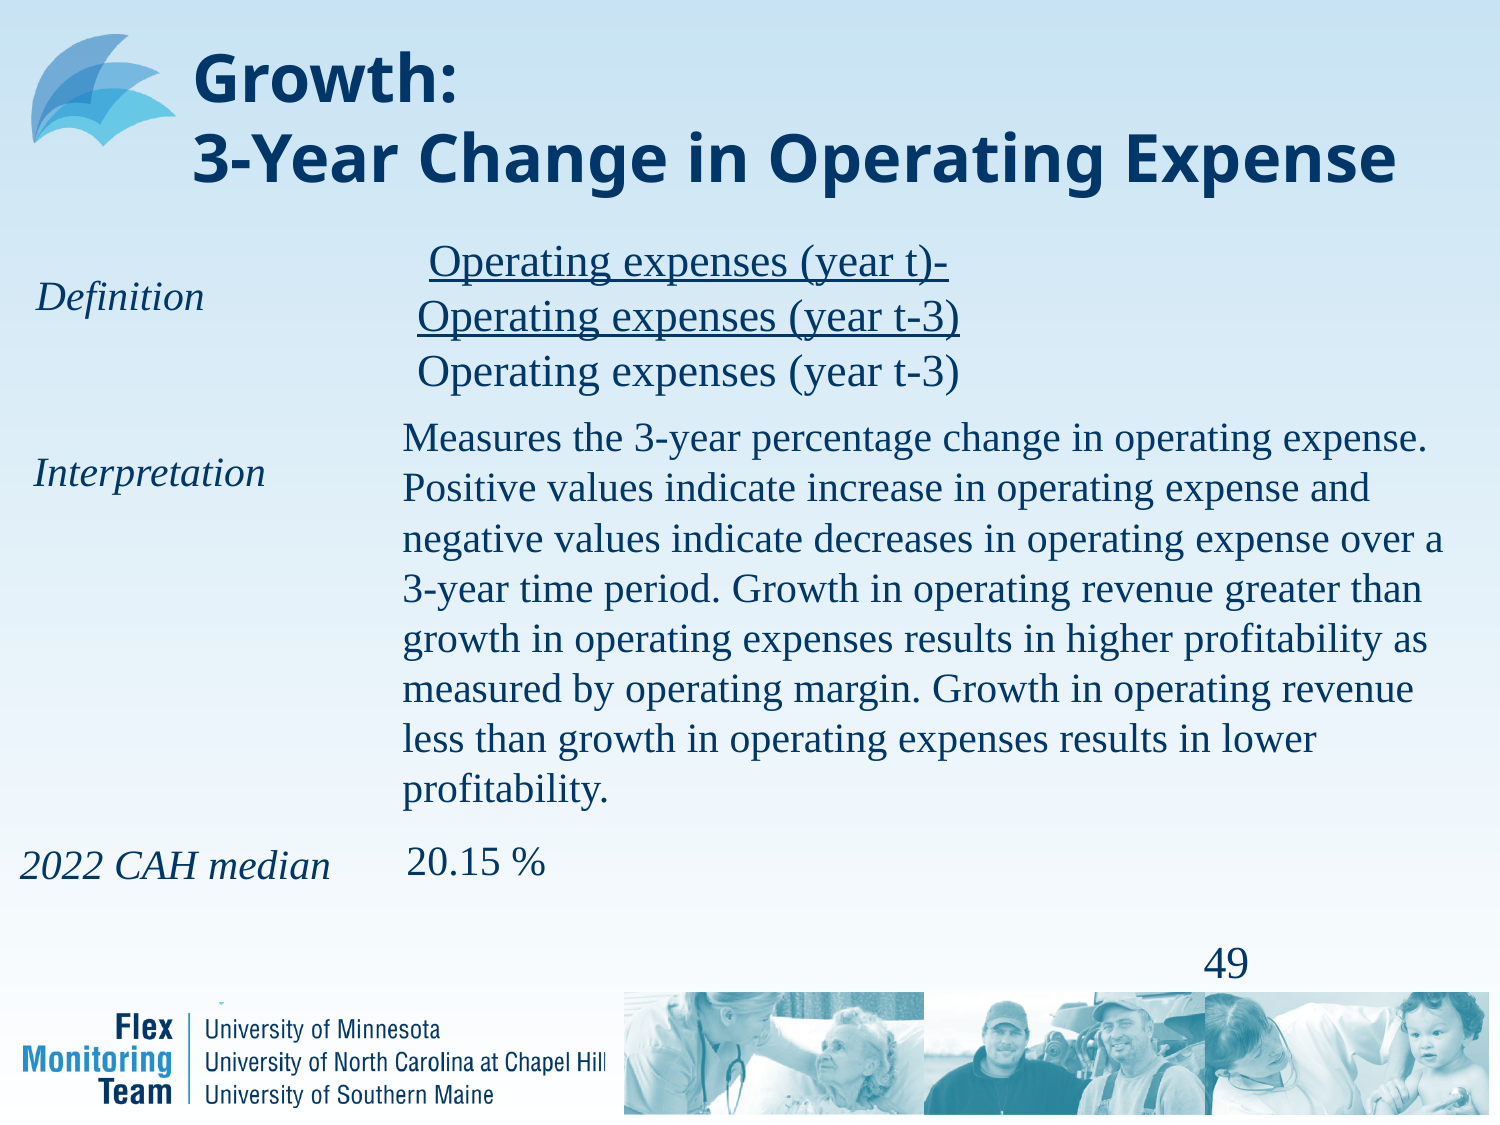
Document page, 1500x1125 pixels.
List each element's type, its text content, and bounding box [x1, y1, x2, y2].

text_box 20.15 % [391, 826, 562, 892]
text_box Operating expenses (year t)- Operating expenses (year t-3) Operating expenses (year t-3) [387, 223, 991, 402]
title Growth: 3-Year Change in Operating Expense [177, 28, 1417, 191]
picture [8, 34, 177, 154]
text_box 2022 CAH median [4, 830, 347, 896]
text_box Definition [20, 261, 220, 327]
picture [23, 1002, 606, 1108]
text_box Measures the 3-year percentage change in operating expense. Positive values indicate increase in operating expense and negative values indicate decreases in operating expense over a 3-year time period. Growth in operating revenue greater than growth in operating expenses results in higher profitability as measured by operating margin. Growth in operating revenue less than growth in operating expenses results in lower profitability. [387, 402, 1463, 818]
text_box Interpretation [18, 437, 282, 503]
slide_number 49 [1188, 924, 1500, 1000]
